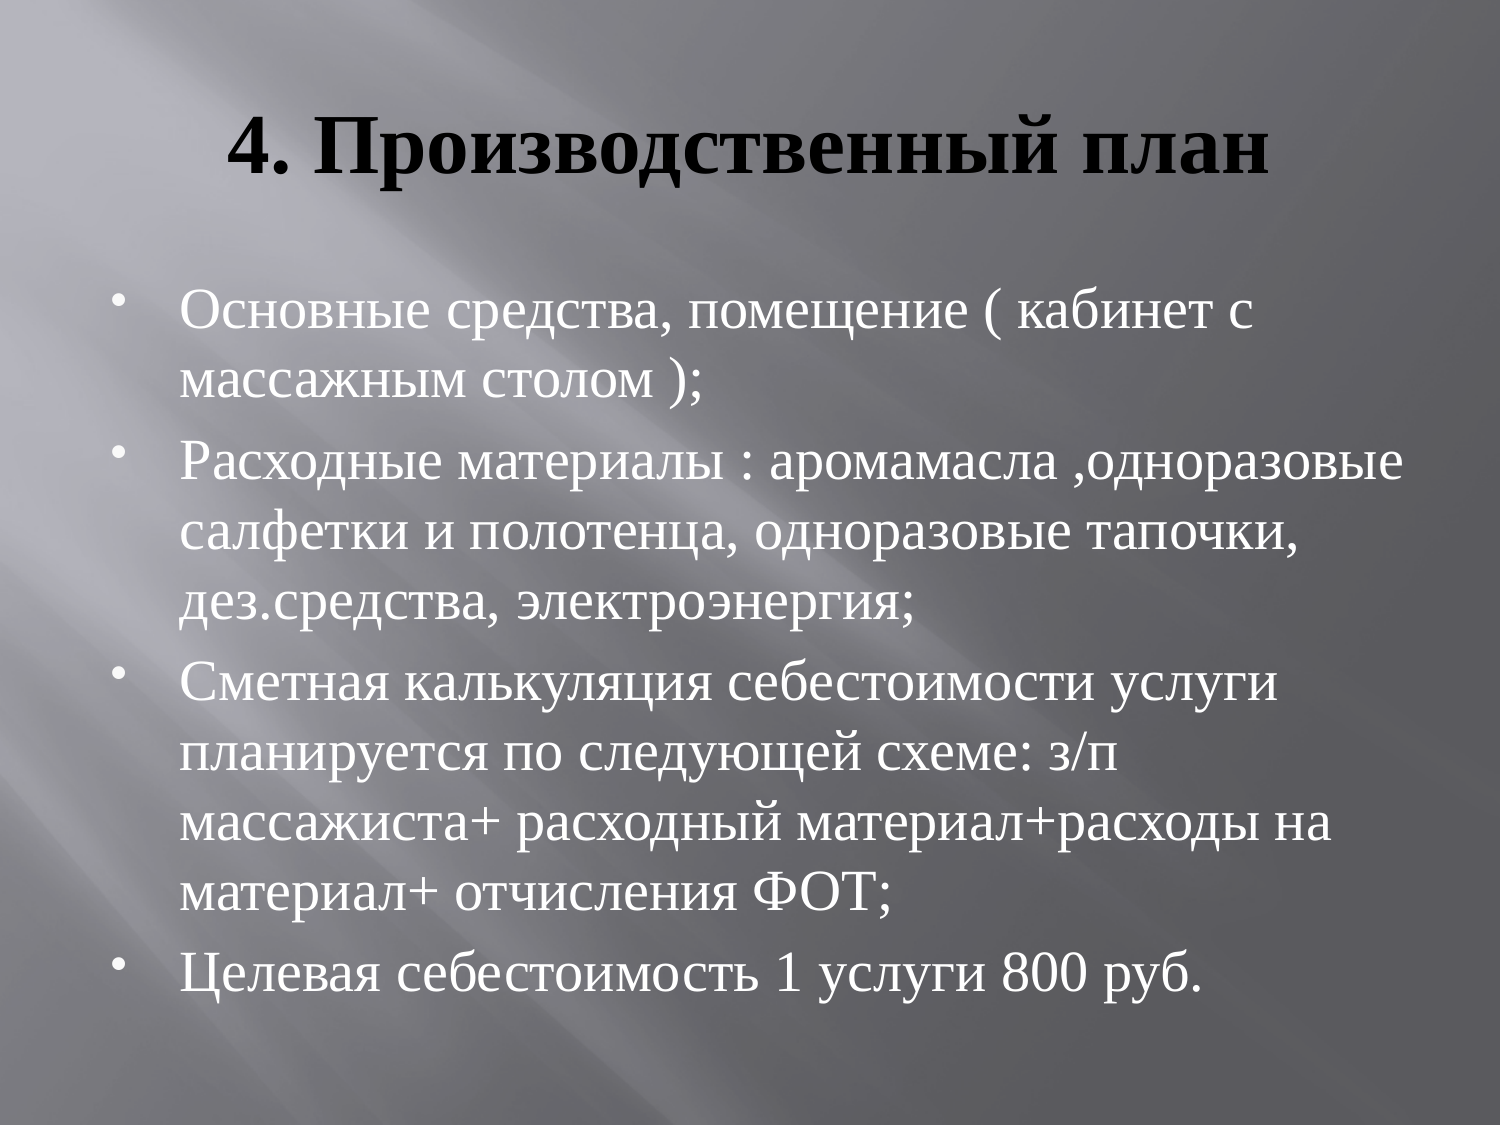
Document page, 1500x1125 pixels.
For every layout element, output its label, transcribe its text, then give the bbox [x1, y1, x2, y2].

list Основные средства, помещение ( кабинет с массажным столом ); Расходные материалы : аромамасла ,одноразовые салфетки и полотенца, одноразовые тапочки, дез.средства, электроэнергия; Сметная калькуляция себестоимости услуги планируется по следующей схеме: з/п массажиста+ расходный материал+расходы на материал+ отчисления ФОТ; Целевая себестоимость 1 услуги 800 руб. [75, 262, 1425, 1035]
title 4. Производственный план [75, 45, 1425, 233]
